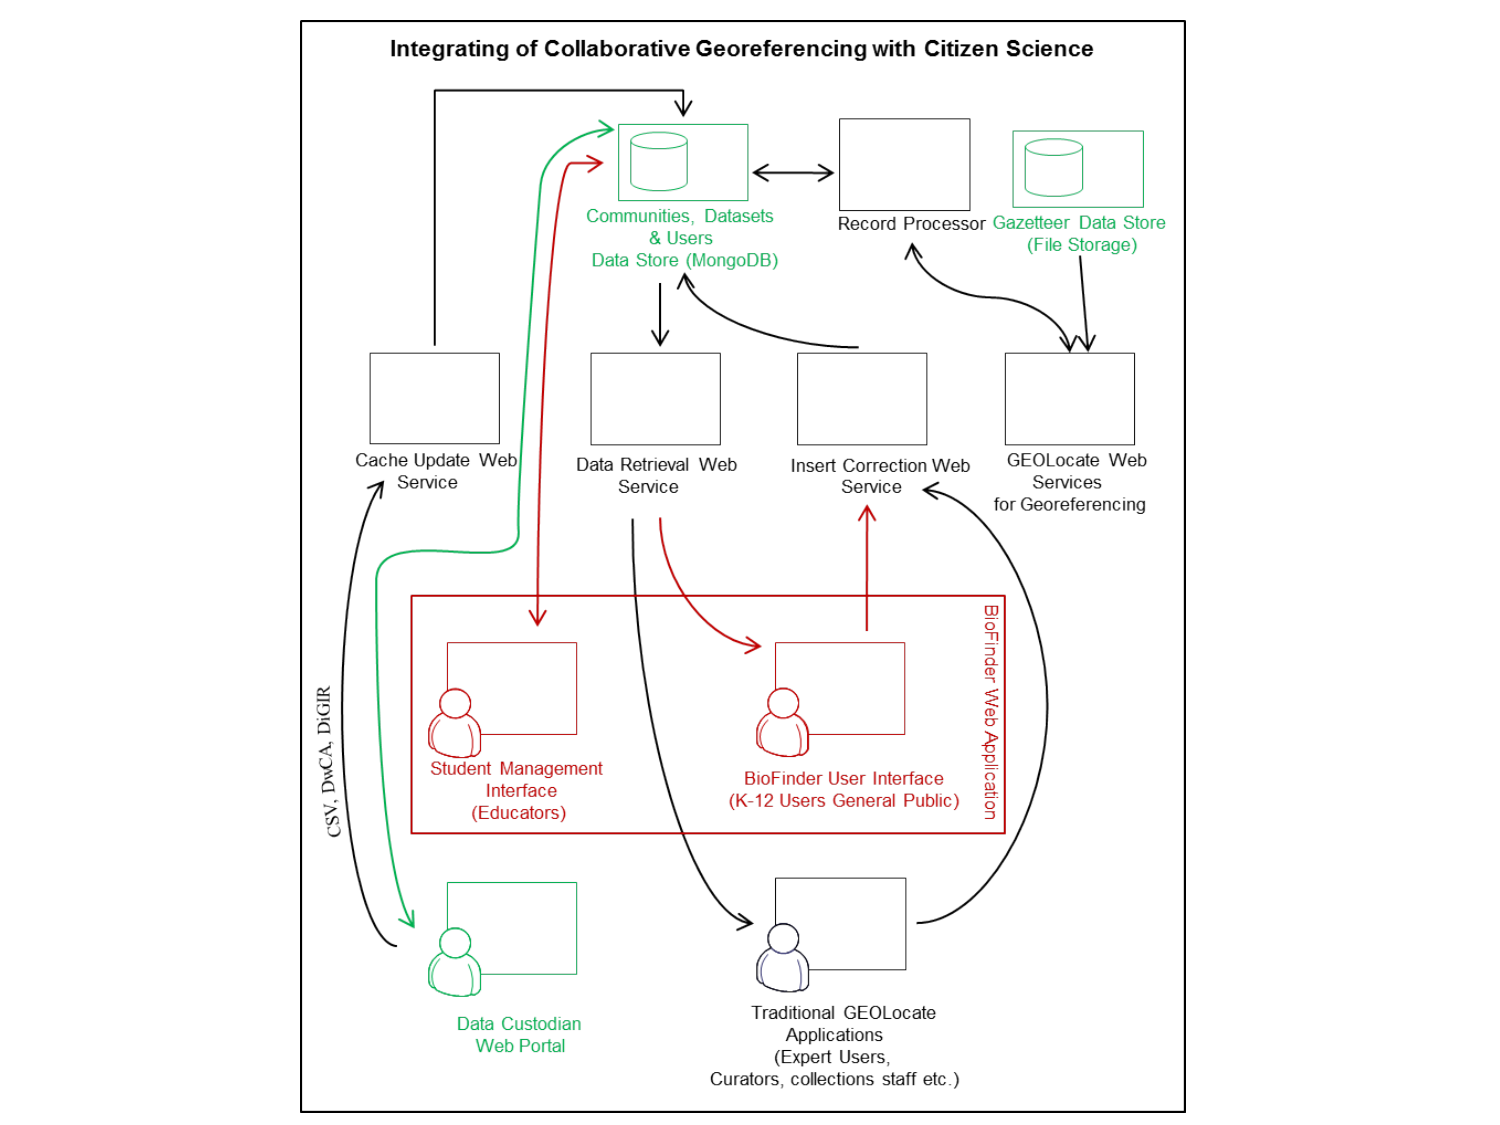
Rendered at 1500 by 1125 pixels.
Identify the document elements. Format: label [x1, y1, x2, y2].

picture [299, 19, 1187, 1113]
